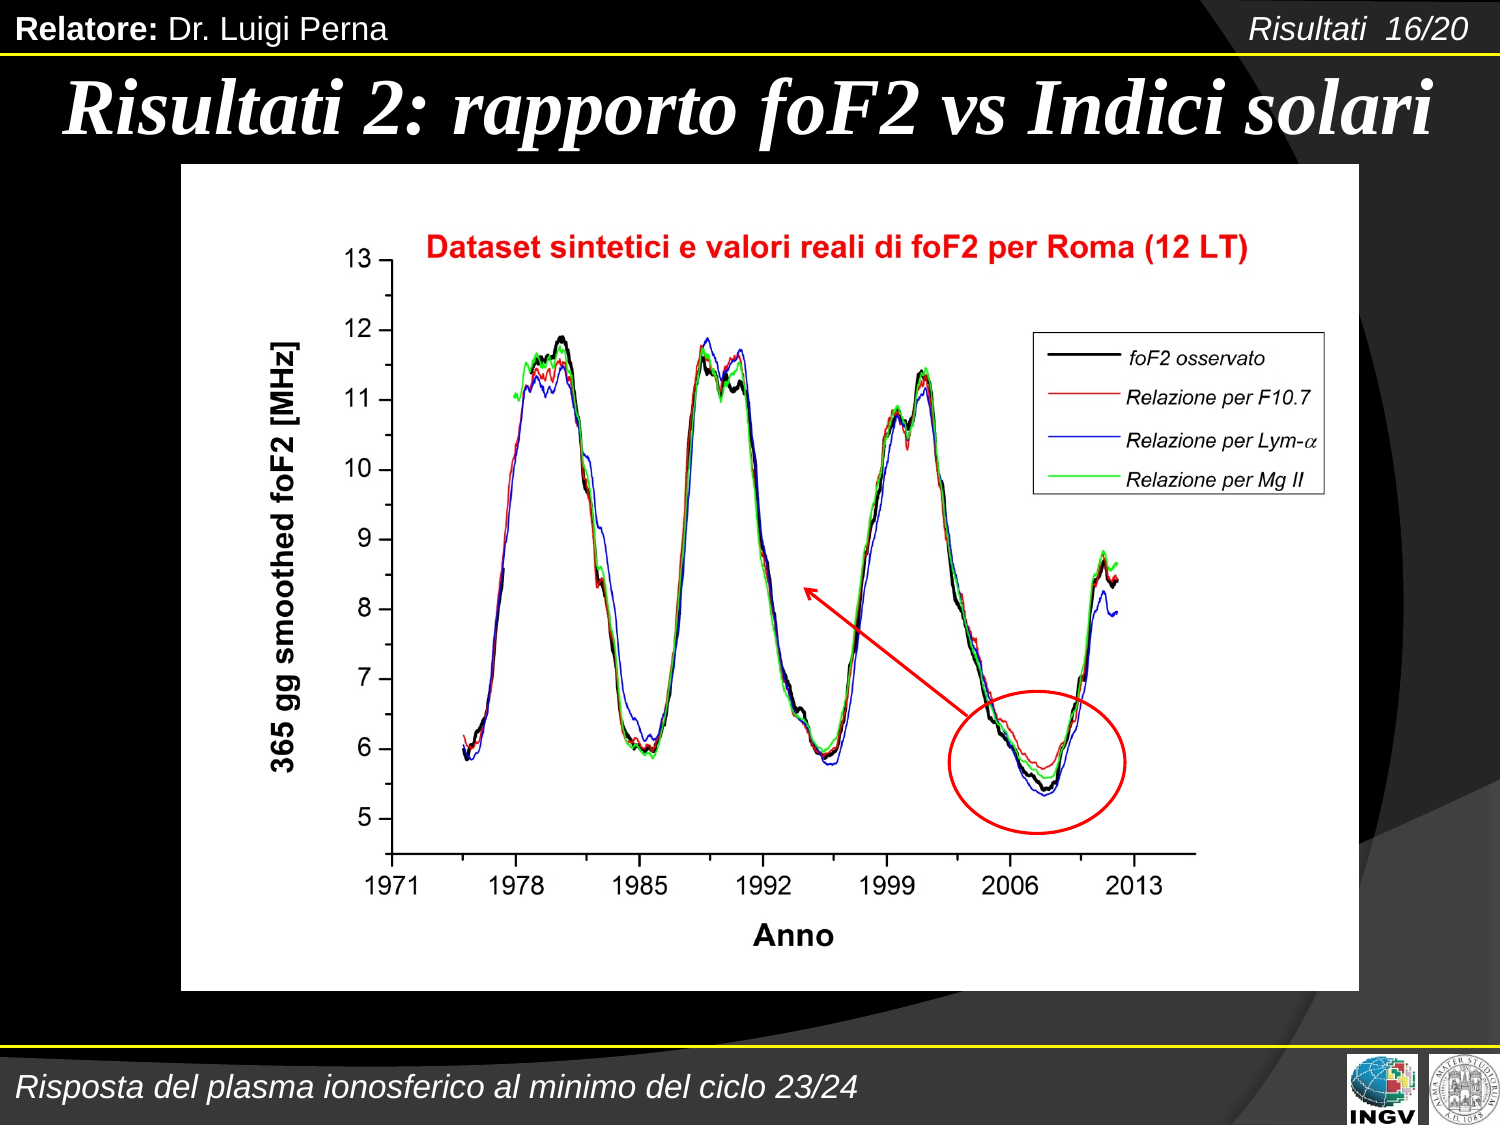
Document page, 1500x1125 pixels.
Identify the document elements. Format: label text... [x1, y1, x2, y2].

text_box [803, 587, 968, 717]
text_box Risposta del plasma ionosferico al minimo del ciclo 23/24 [0, 1058, 1338, 1113]
picture [180, 164, 1359, 992]
title Risultati 2: rapporto foF2 vs Indici solari [0, 56, 1500, 197]
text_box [1347, 1054, 1500, 1125]
text_box Relatore: Dr. Luigi Perna Risultati 16/20 [0, 0, 1500, 54]
